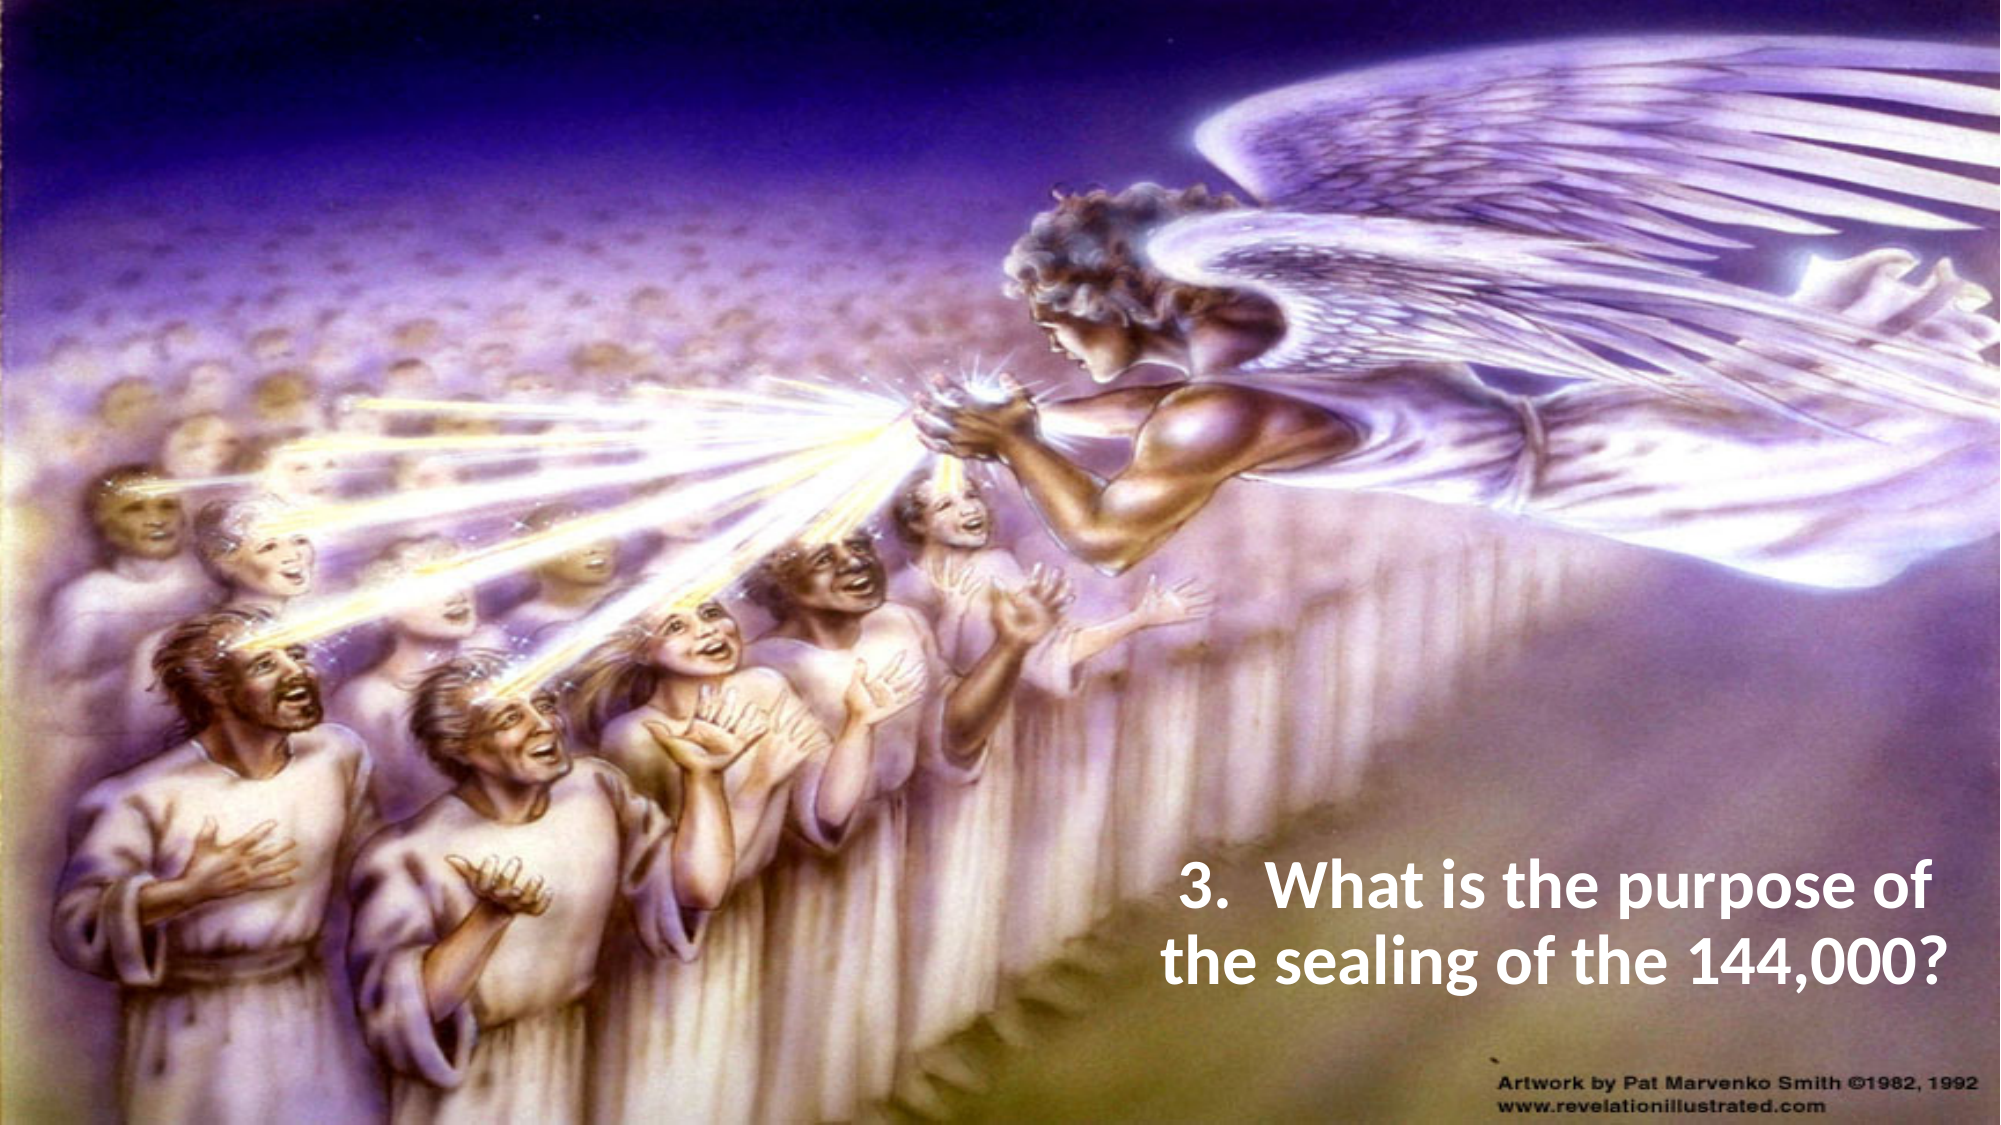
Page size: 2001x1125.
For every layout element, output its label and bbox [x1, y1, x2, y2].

list [0, 0, 2000, 1125]
